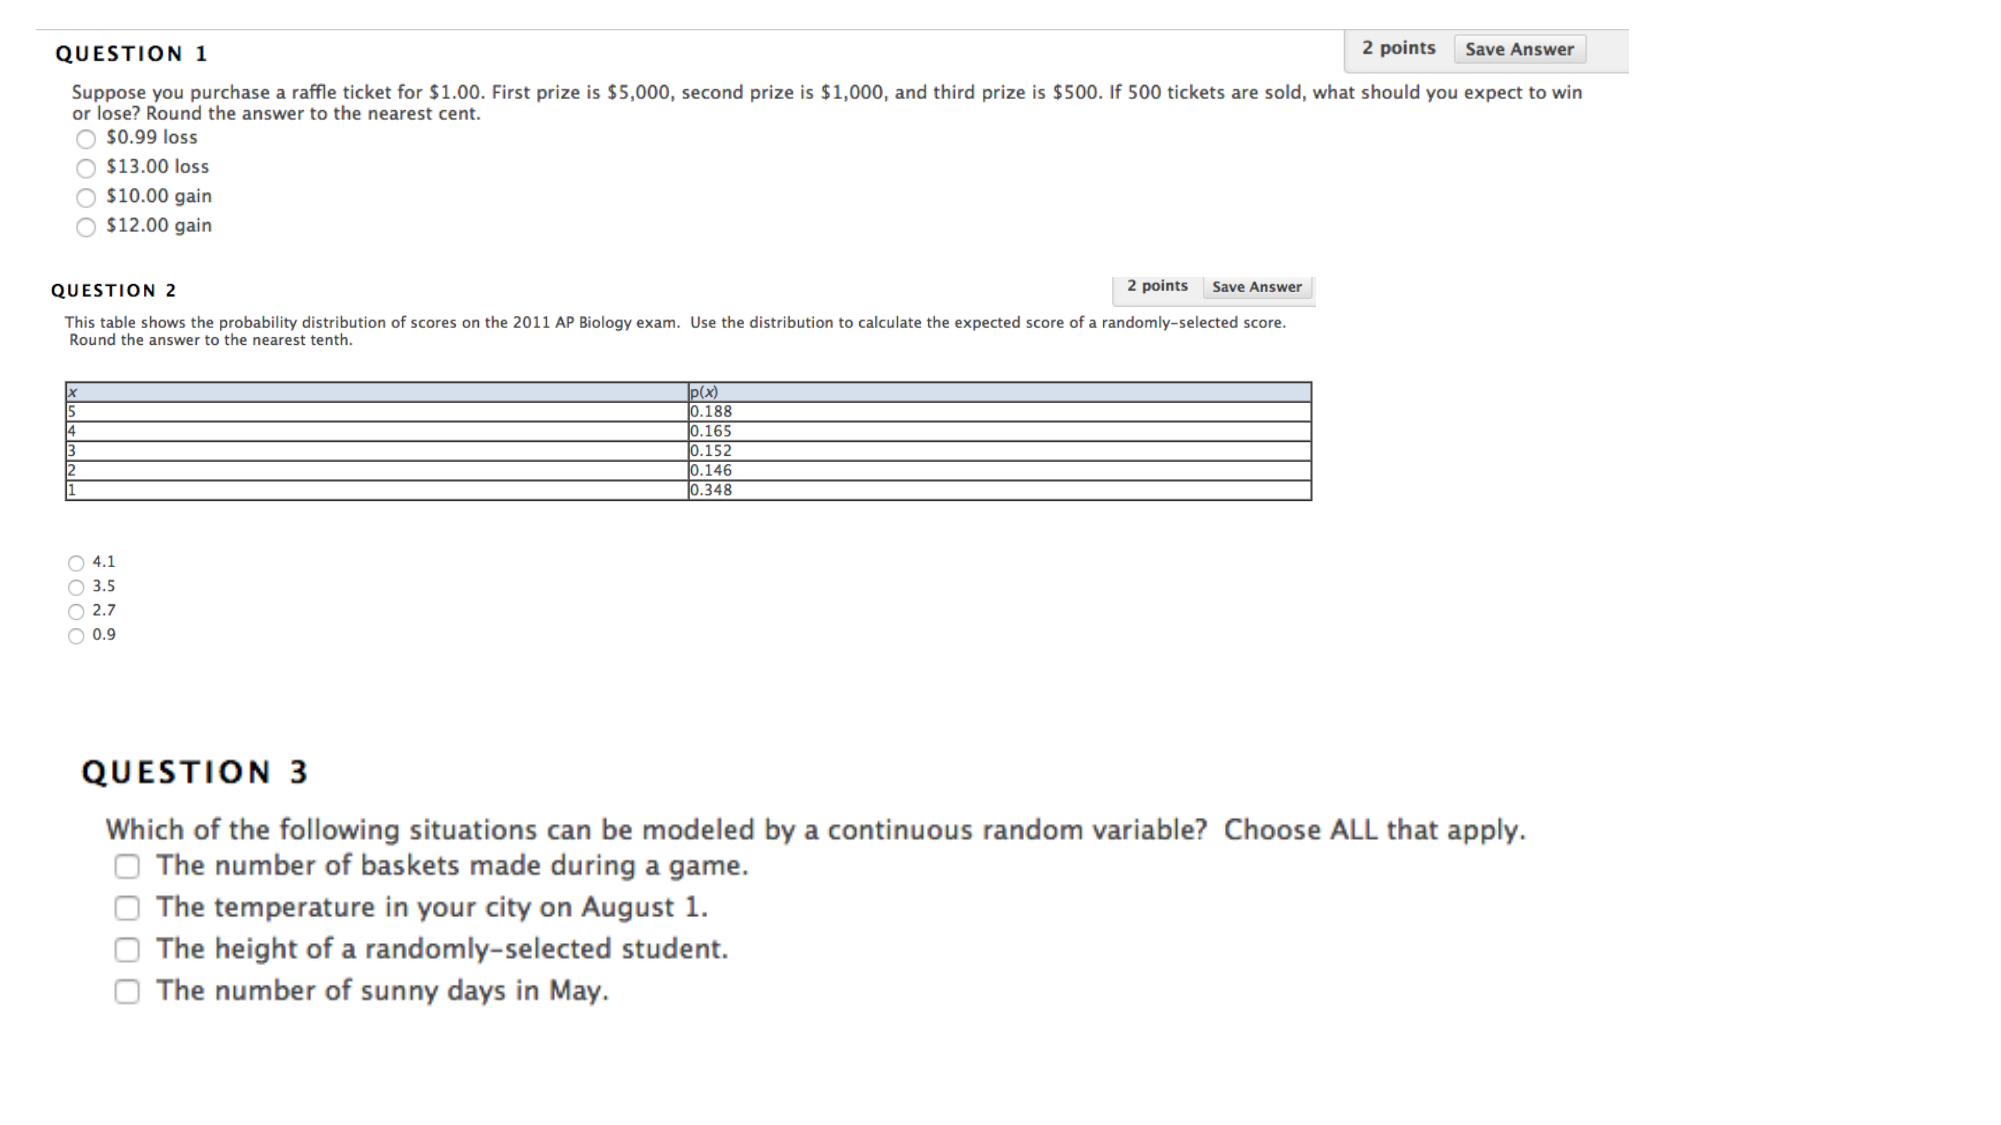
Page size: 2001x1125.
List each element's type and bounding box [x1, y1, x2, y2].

picture [36, 29, 1629, 656]
picture [36, 746, 1570, 1061]
